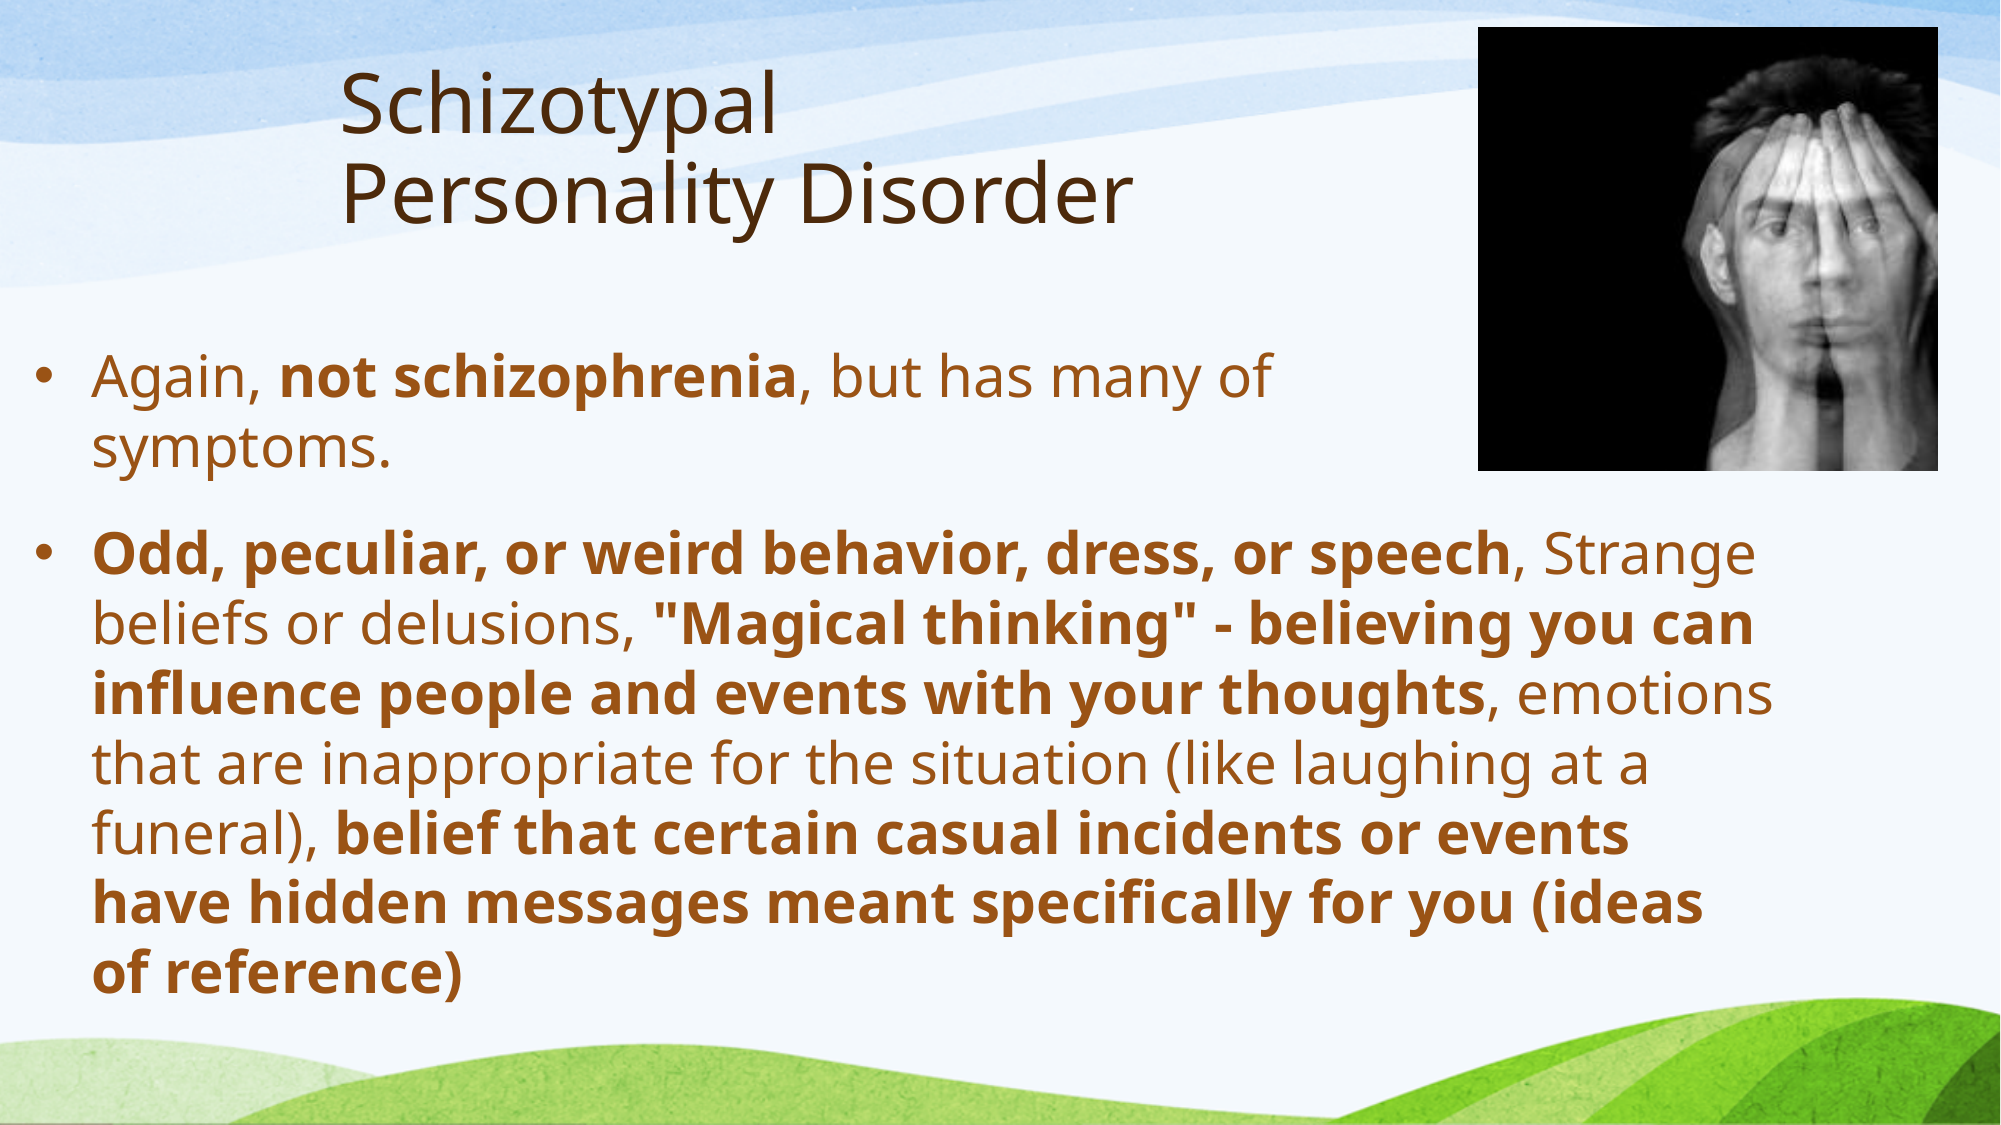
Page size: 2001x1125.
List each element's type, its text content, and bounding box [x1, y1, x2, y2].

title Schizotypal Personality Disorder [324, 45, 1478, 250]
picture [0, 0, 2001, 1125]
list Again, not schizophrenia, but has many of the same symptoms. Odd, peculiar, or weird behavior, dress, or speech, Strange beliefs or delusions, "Magical thinking" - believing you can influence people and events with your thoughts, emotions that are inappropriate for the situation (like laughing at a funeral), belief that certain casual incidents or events have hidden messages meant specifically for you (ideas of reference) [19, 331, 1792, 1125]
